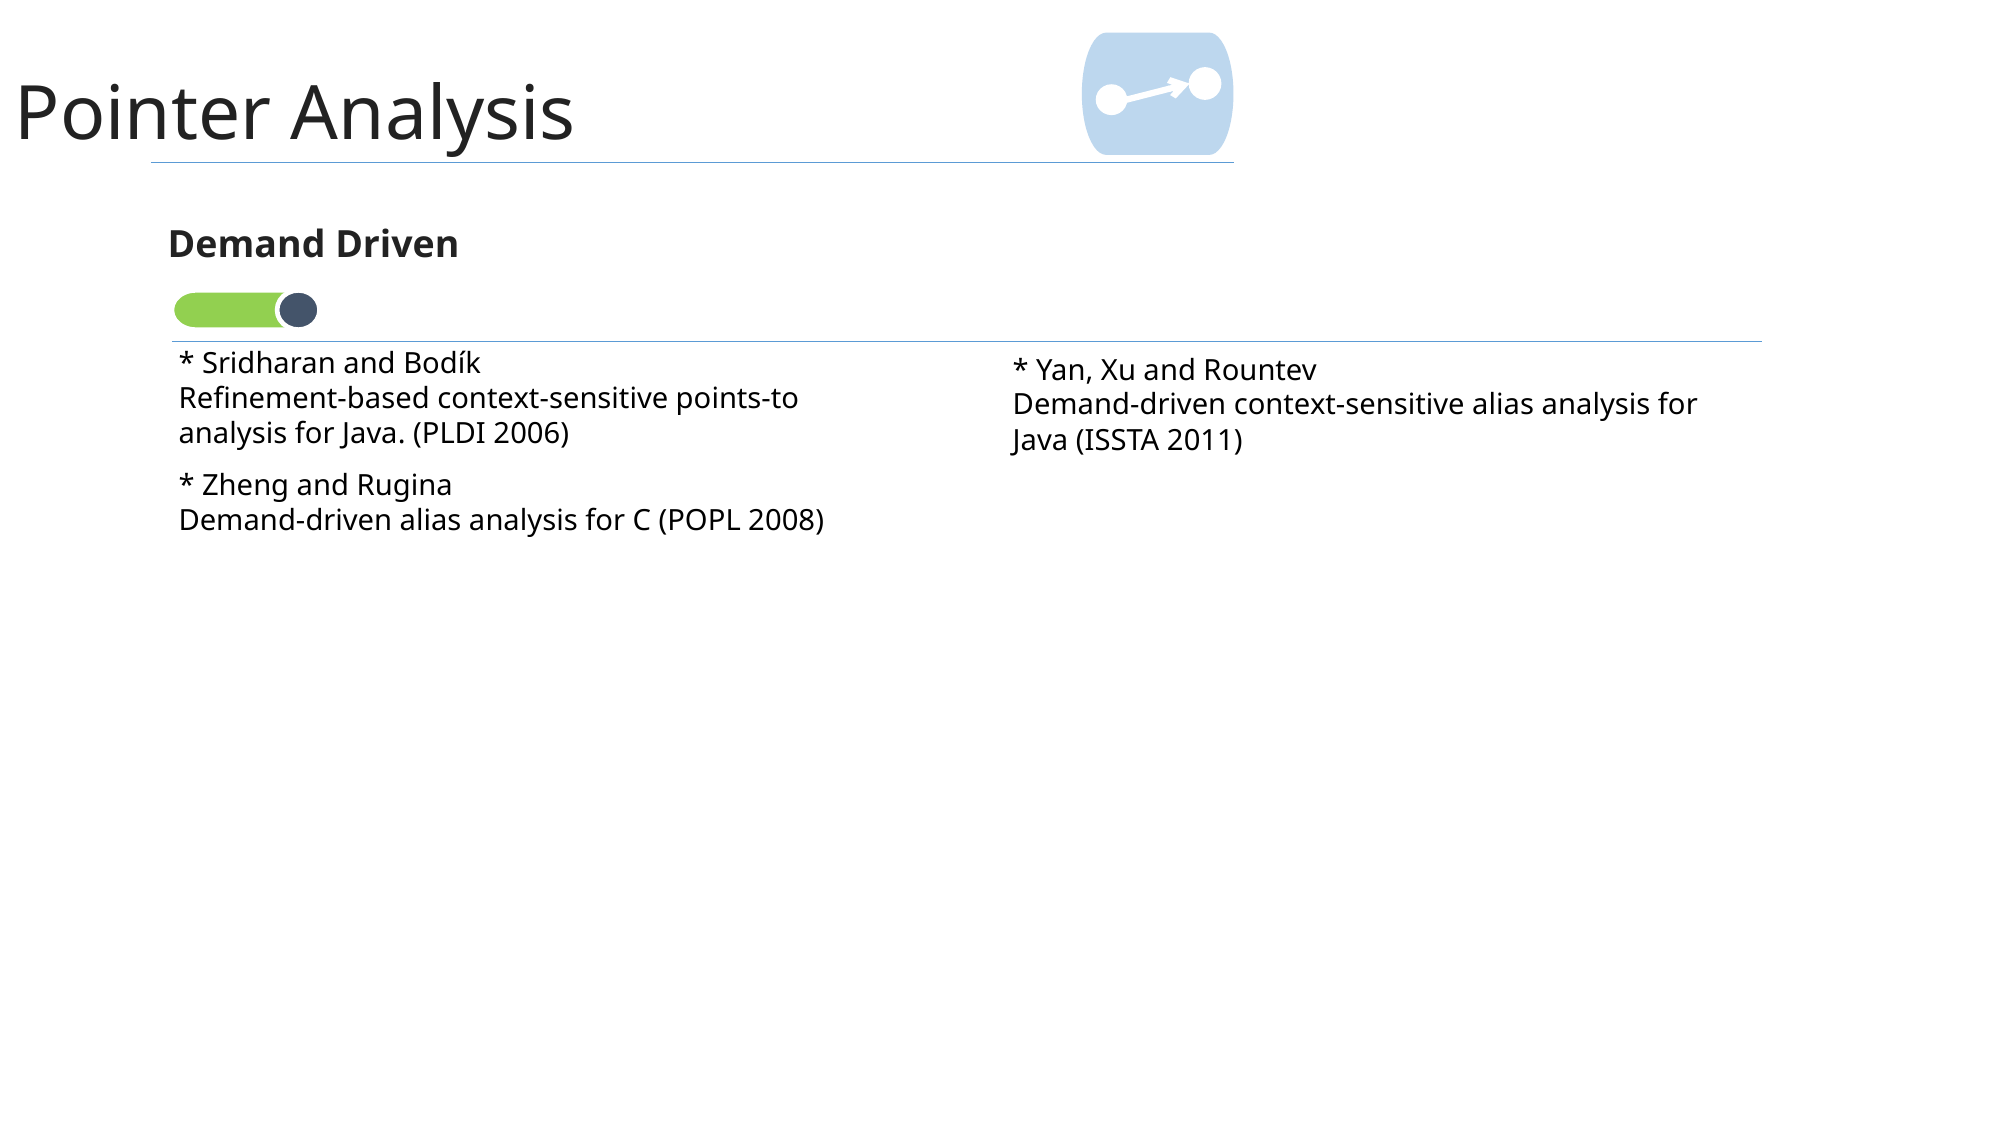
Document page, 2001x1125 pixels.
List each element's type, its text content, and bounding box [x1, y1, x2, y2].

text_box * Zheng and Rugina Demand-driven alias analysis for C (POPL 2008) [163, 458, 919, 544]
text_box Pointer Analysis [0, 56, 997, 162]
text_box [1126, 83, 1190, 100]
text_box * Yan, Xu and Rountev Demand-driven context-sensitive alias analysis for Java (ISSTA 2011) [997, 343, 1762, 464]
text_box [1095, 84, 1128, 116]
text_box Demand Driven [152, 212, 885, 273]
text_box [276, 289, 321, 331]
text_box * Sridharan and Bodík Refinement-based context-sensitive points-to analysis for Java. (PLDI 2006) [163, 337, 896, 458]
text_box [170, 289, 292, 331]
text_box [1080, 31, 1235, 156]
text_box [1188, 67, 1222, 100]
